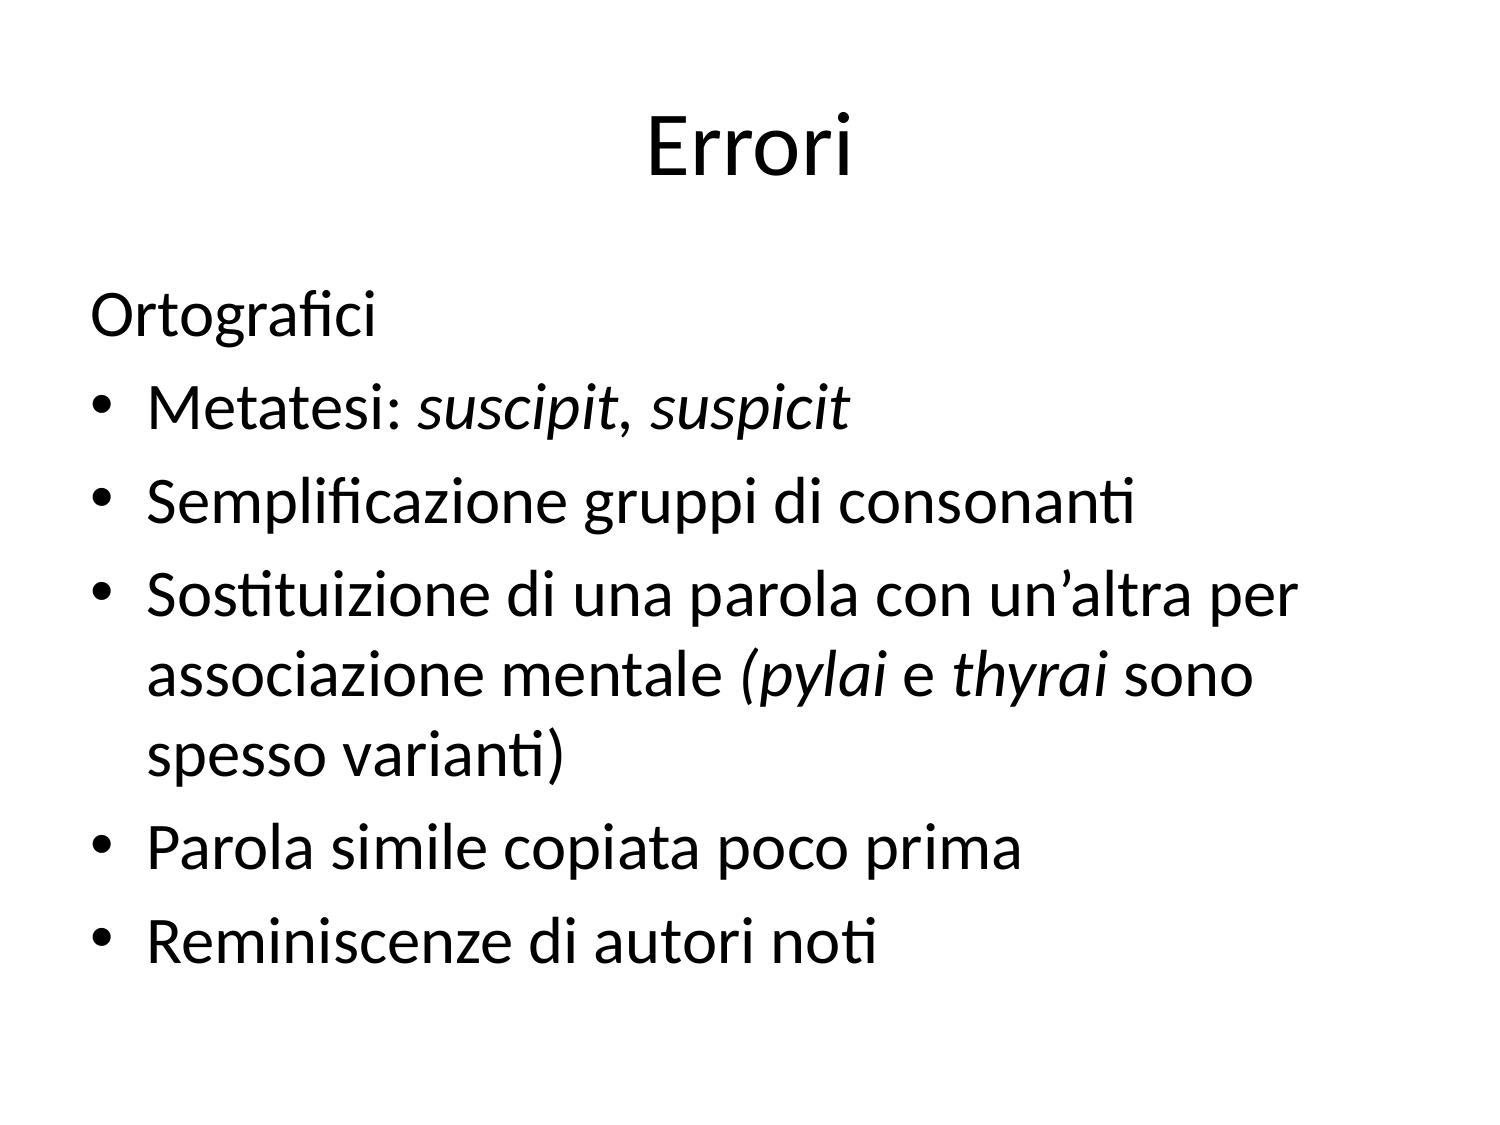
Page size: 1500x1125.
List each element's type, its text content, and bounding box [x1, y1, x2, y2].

list Ortografici Metatesi: suscipit, suspicit Semplificazione gruppi di consonanti Sostituizione di una parola con un’altra per associazione mentale (pylai e thyrai sono spesso varianti) Parola simile copiata poco prima Reminiscenze di autori noti [75, 262, 1425, 1005]
title Errori [75, 45, 1425, 233]
